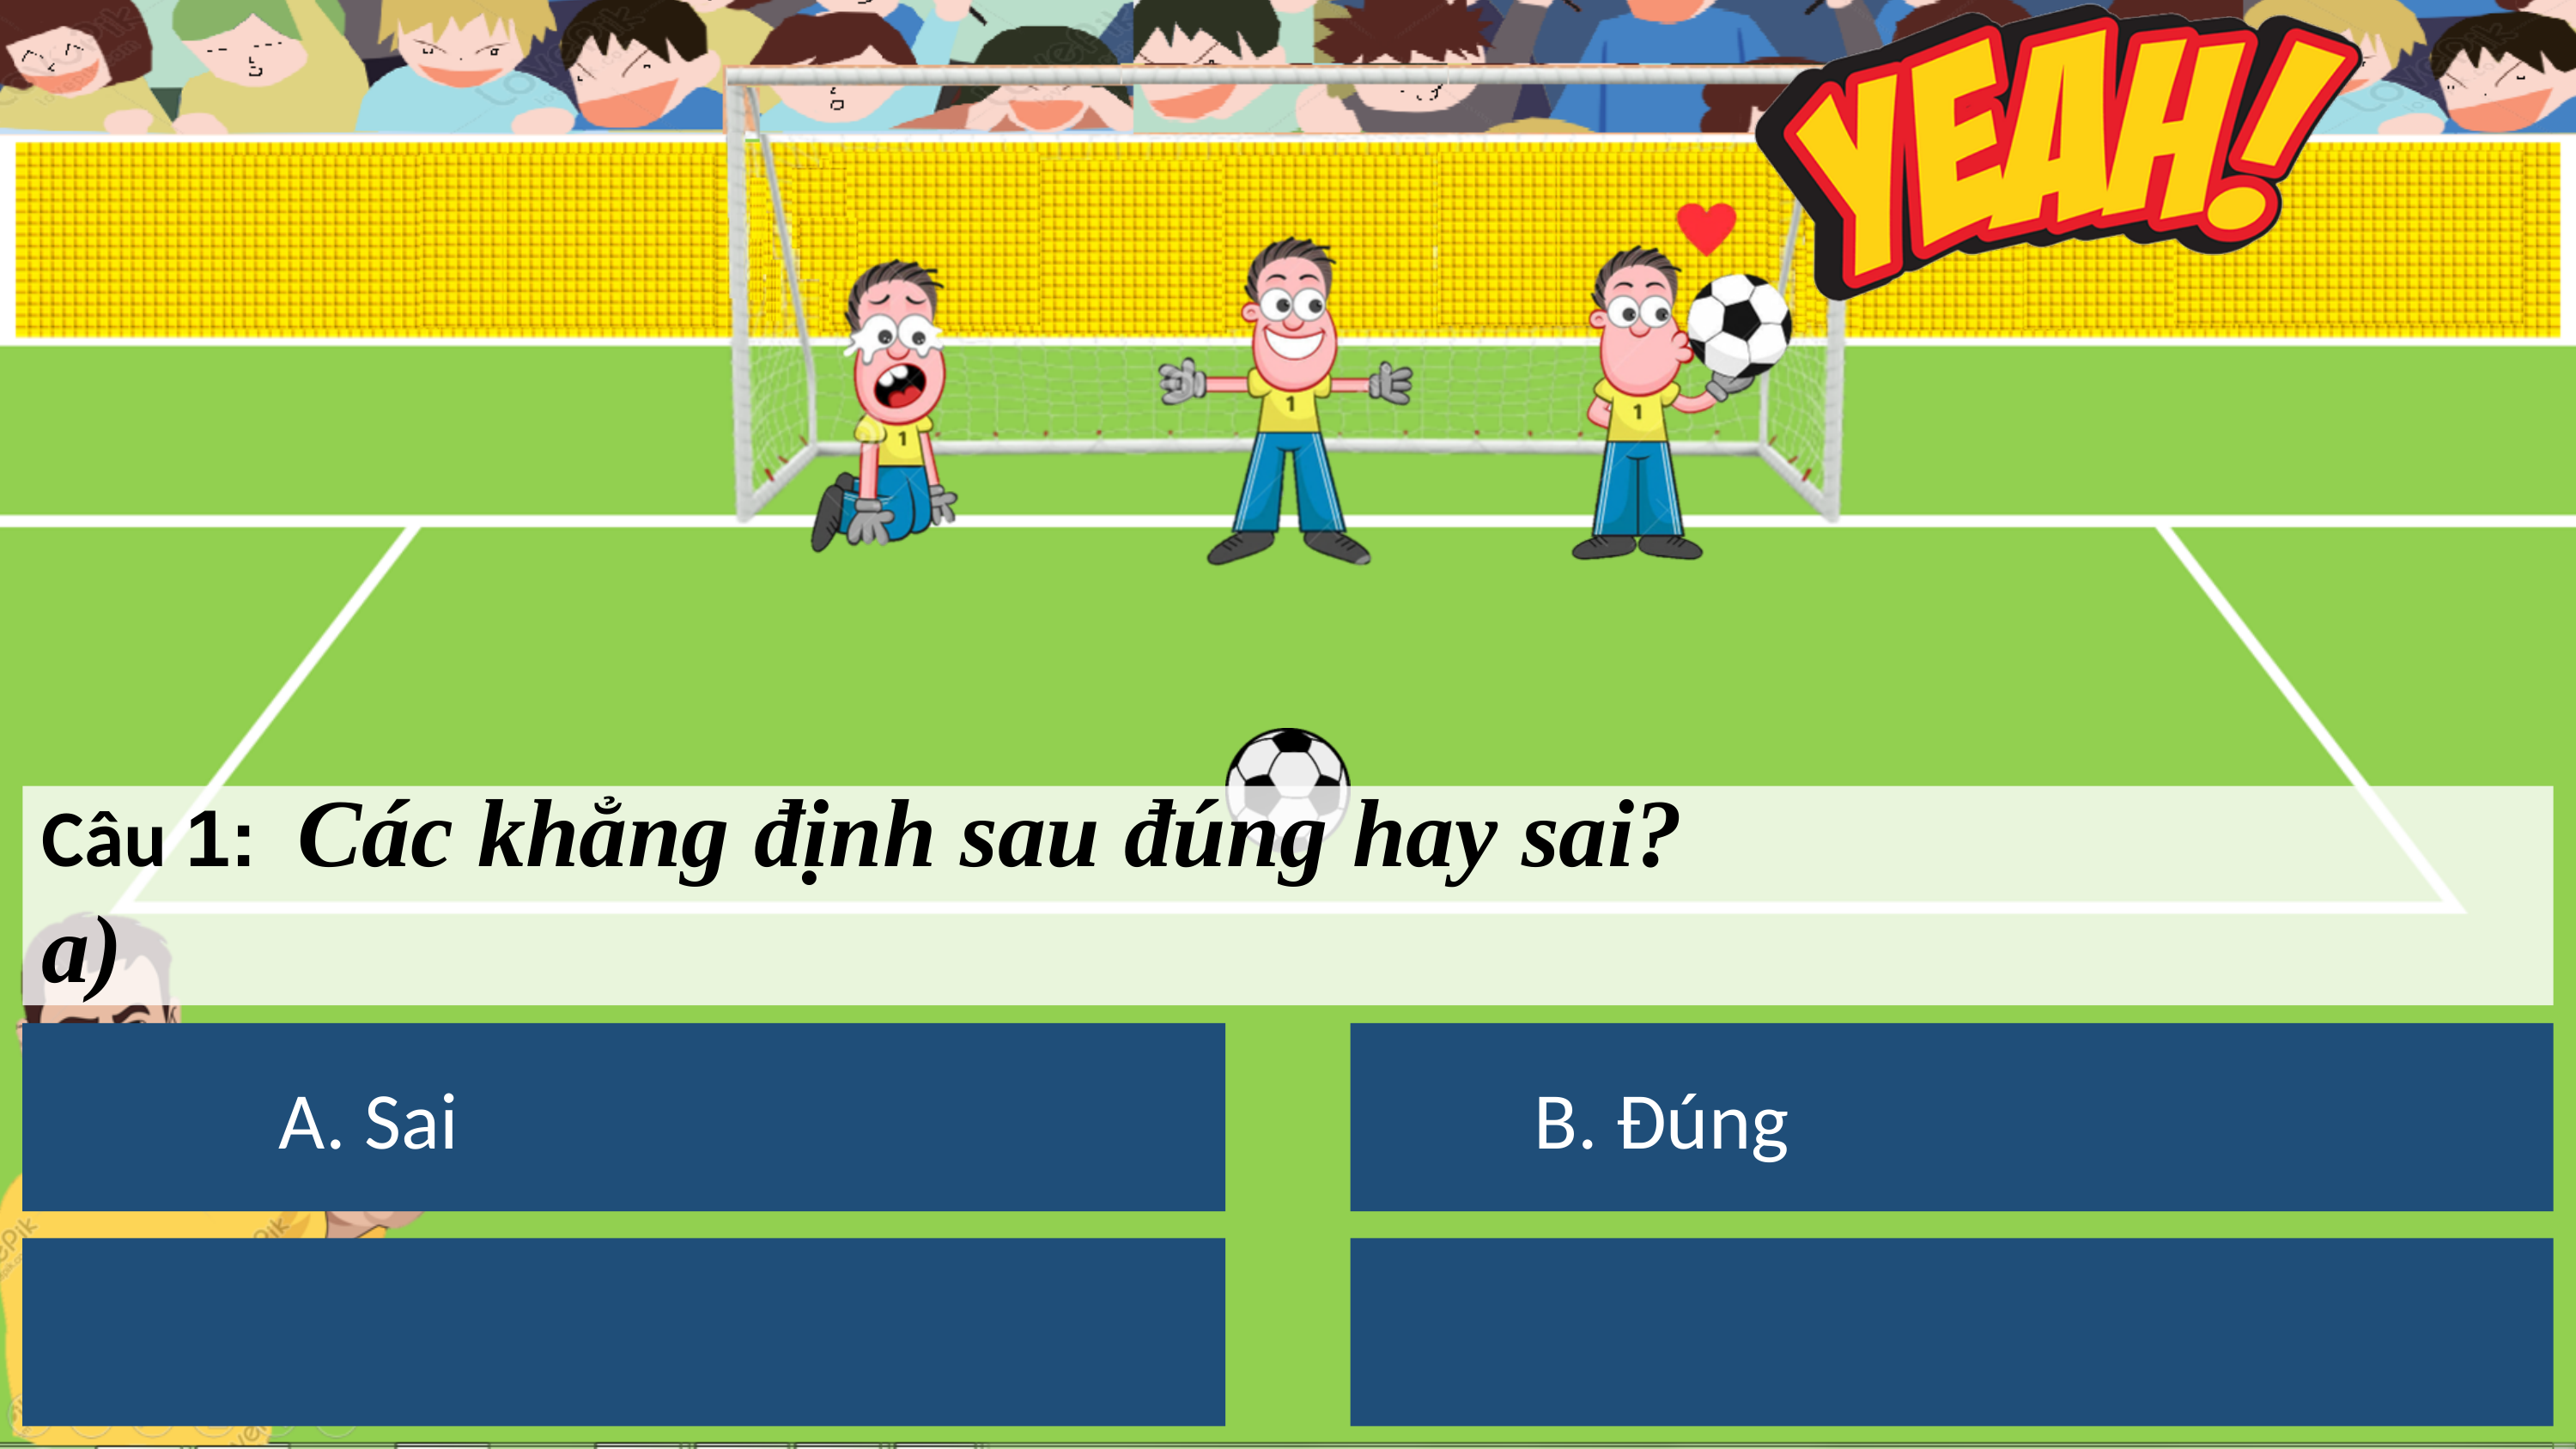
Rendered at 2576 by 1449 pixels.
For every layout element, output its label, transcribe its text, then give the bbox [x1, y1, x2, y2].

text_box A. Sai [21, 1022, 1226, 1212]
text_box [1350, 1237, 2555, 1427]
text_box [21, 1237, 1226, 1427]
picture [0, 0, 2576, 1449]
text_box B. Đúng [1350, 1022, 2555, 1212]
